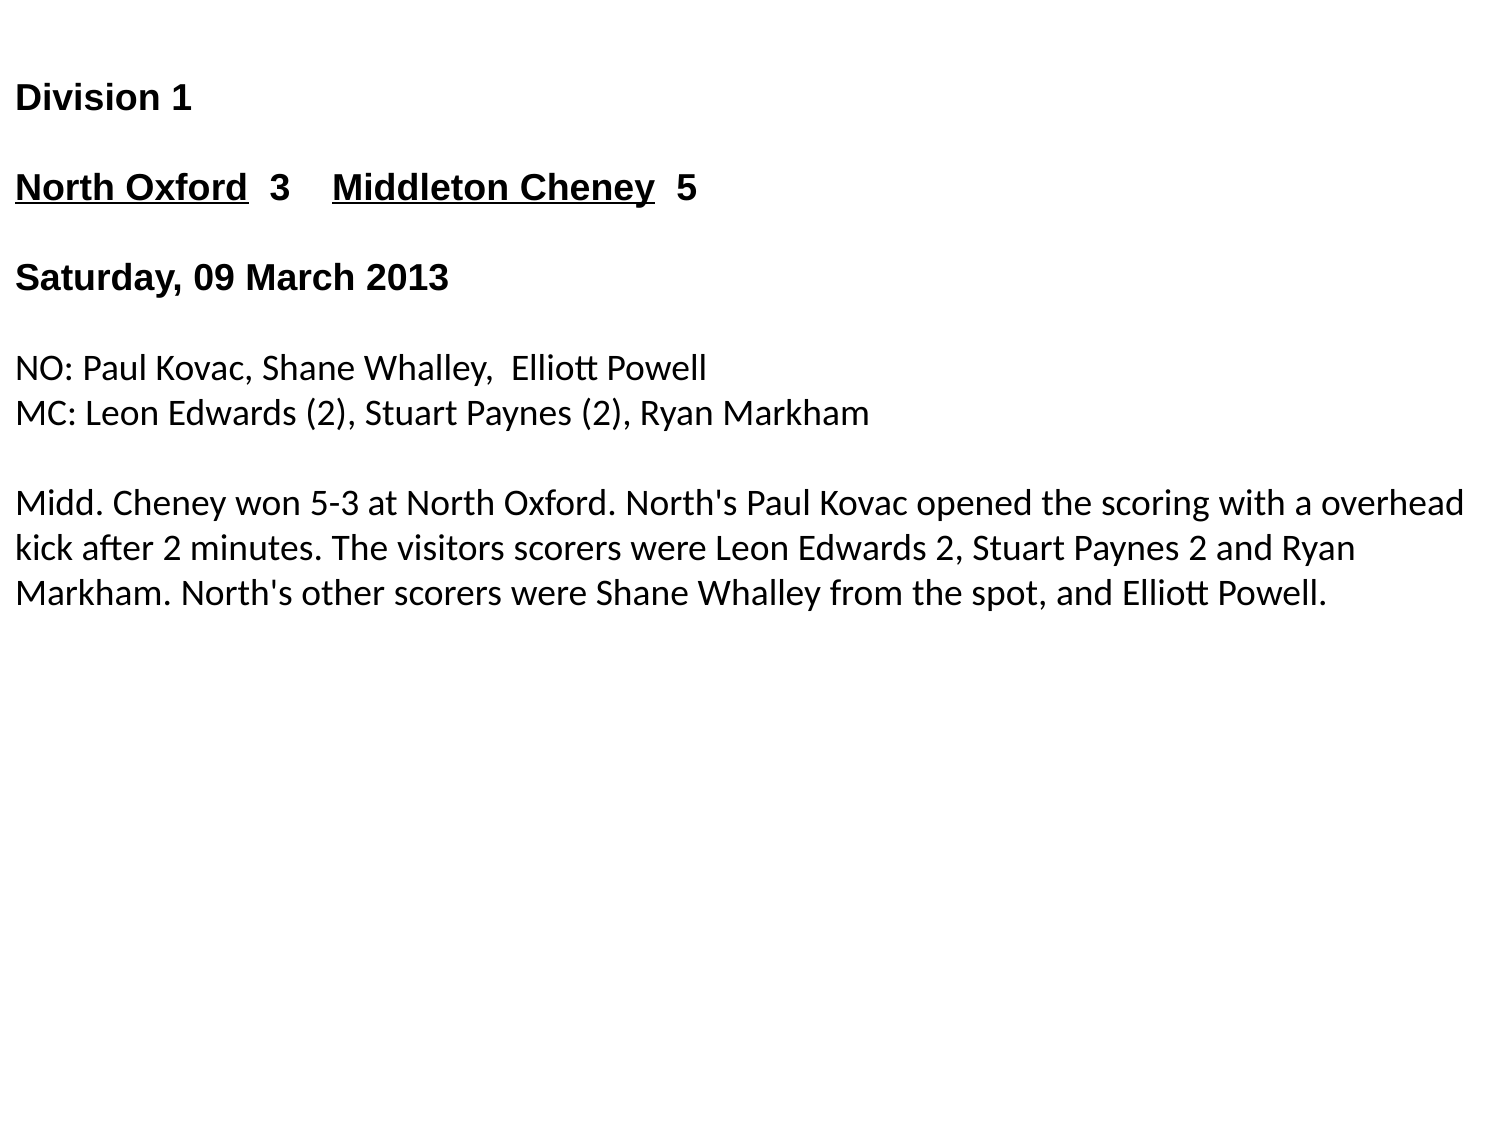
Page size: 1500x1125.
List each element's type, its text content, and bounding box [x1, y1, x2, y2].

text_box Division 1 North Oxford 3 Middleton Cheney 5 Saturday, 09 March 2013 NO: Paul Kovac, Shane Whalley, Elliott Powell MC: Leon Edwards (2), Stuart Paynes (2), Ryan Markham Midd. Cheney won 5-3 at North Oxford. North's Paul Kovac opened the scoring with a overhead kick after 2 minutes. The visitors scorers were Leon Edwards 2, Stuart Paynes 2 and Ryan Markham. North's other scorers were Shane Whalley from the spot, and Elliott Powell. [0, 65, 1500, 621]
